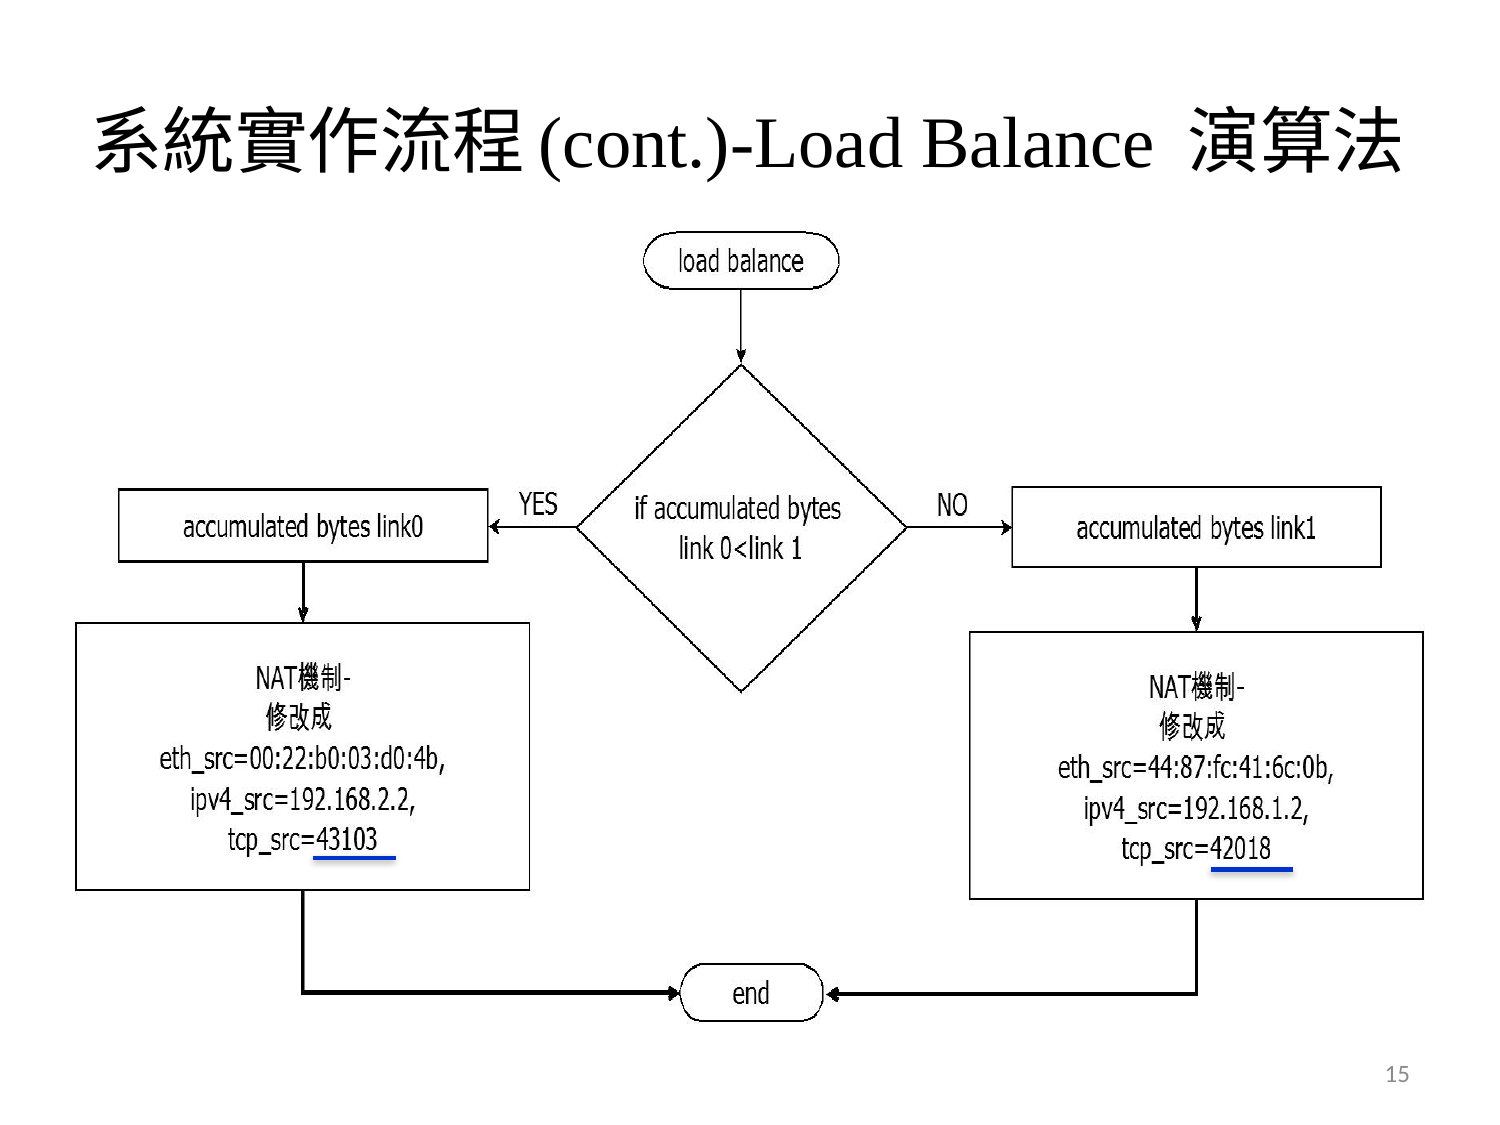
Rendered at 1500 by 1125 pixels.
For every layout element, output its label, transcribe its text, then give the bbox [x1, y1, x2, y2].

title 系統實作流程(cont.)-Load Balance 演算法 [75, 45, 1425, 231]
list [74, 231, 1426, 1024]
slide_number 15 [1074, 1042, 1425, 1103]
